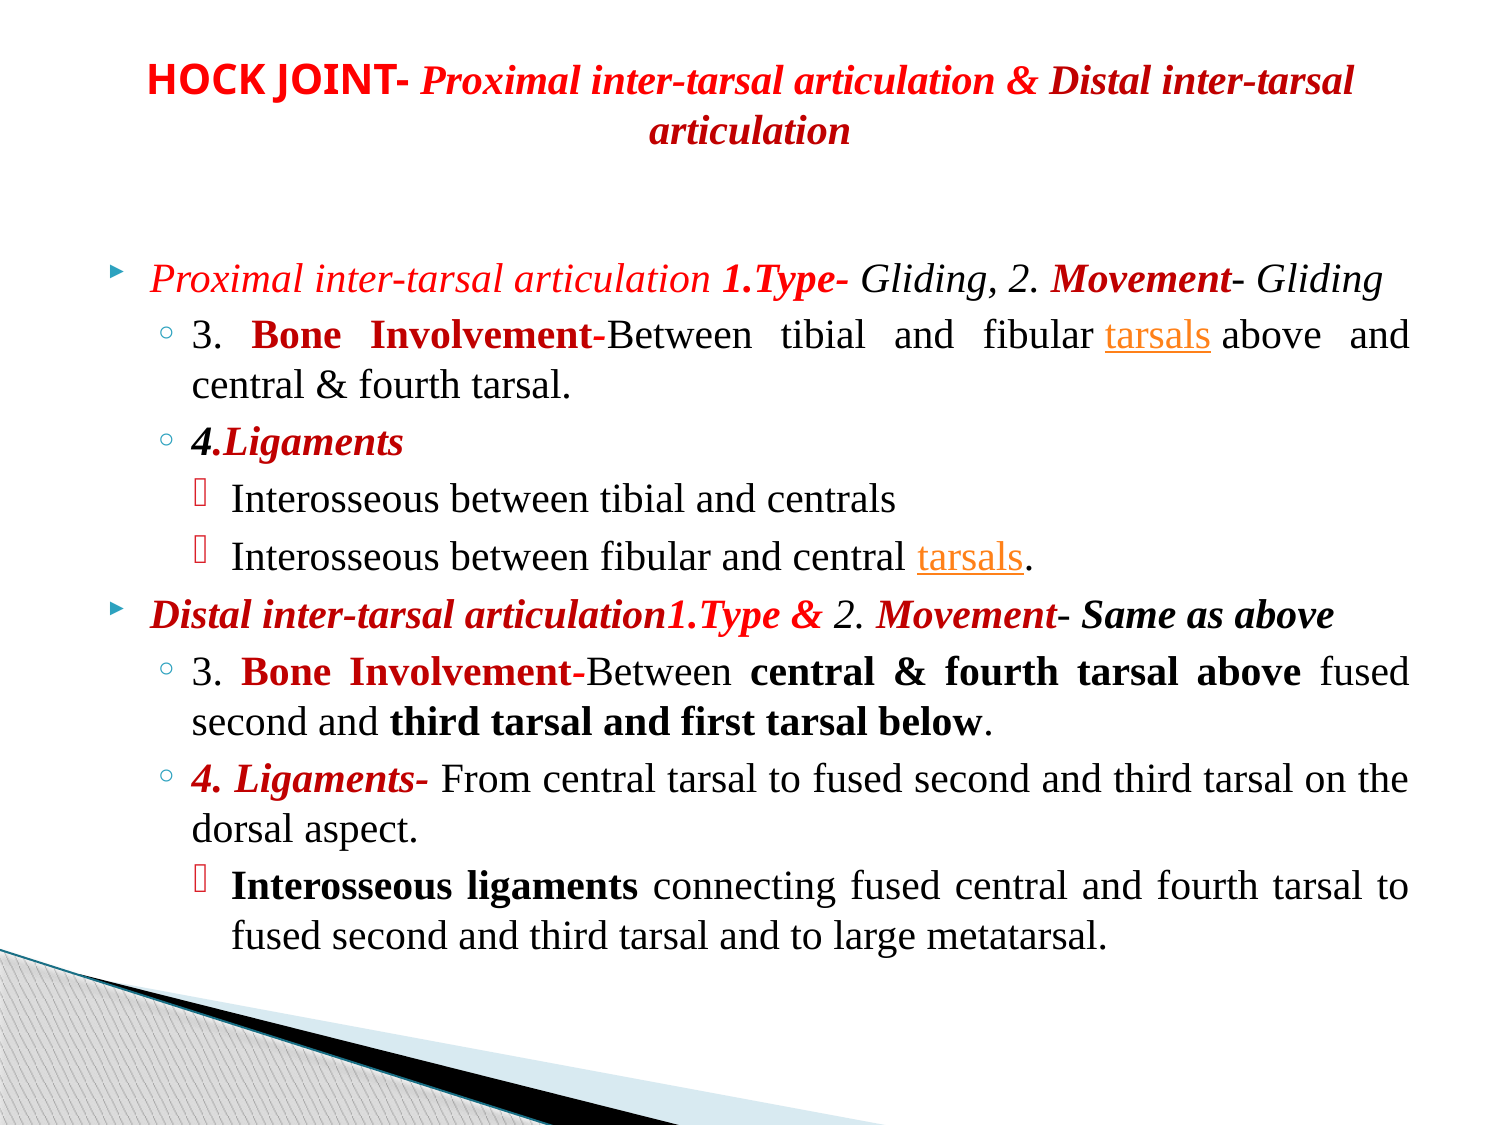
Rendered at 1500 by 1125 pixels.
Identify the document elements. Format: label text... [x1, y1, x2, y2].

title HOCK JOINT- Proximal inter-tarsal articulation & Distal inter-tarsal articulation [75, 45, 1425, 233]
list Proximal inter-tarsal articulation 1.Type- Gliding, 2. Movement- Gliding 3. Bone Involvement-Between tibial and fibular tarsals above and central & fourth tarsal. 4.Ligaments Interosseous between tibial and centrals Interosseous between fibular and central tarsals. Distal inter-tarsal articulation1.Type & 2. Movement- Same as above 3. Bone Involvement-Between central & fourth tarsal above fused second and third tarsal and first tarsal below. 4. Ligaments- From central tarsal to fused second and third tarsal on the dorsal aspect. Interosseous ligaments connecting fused central and fourth tarsal to fused second and third tarsal and to large metatarsal. [75, 243, 1425, 986]
